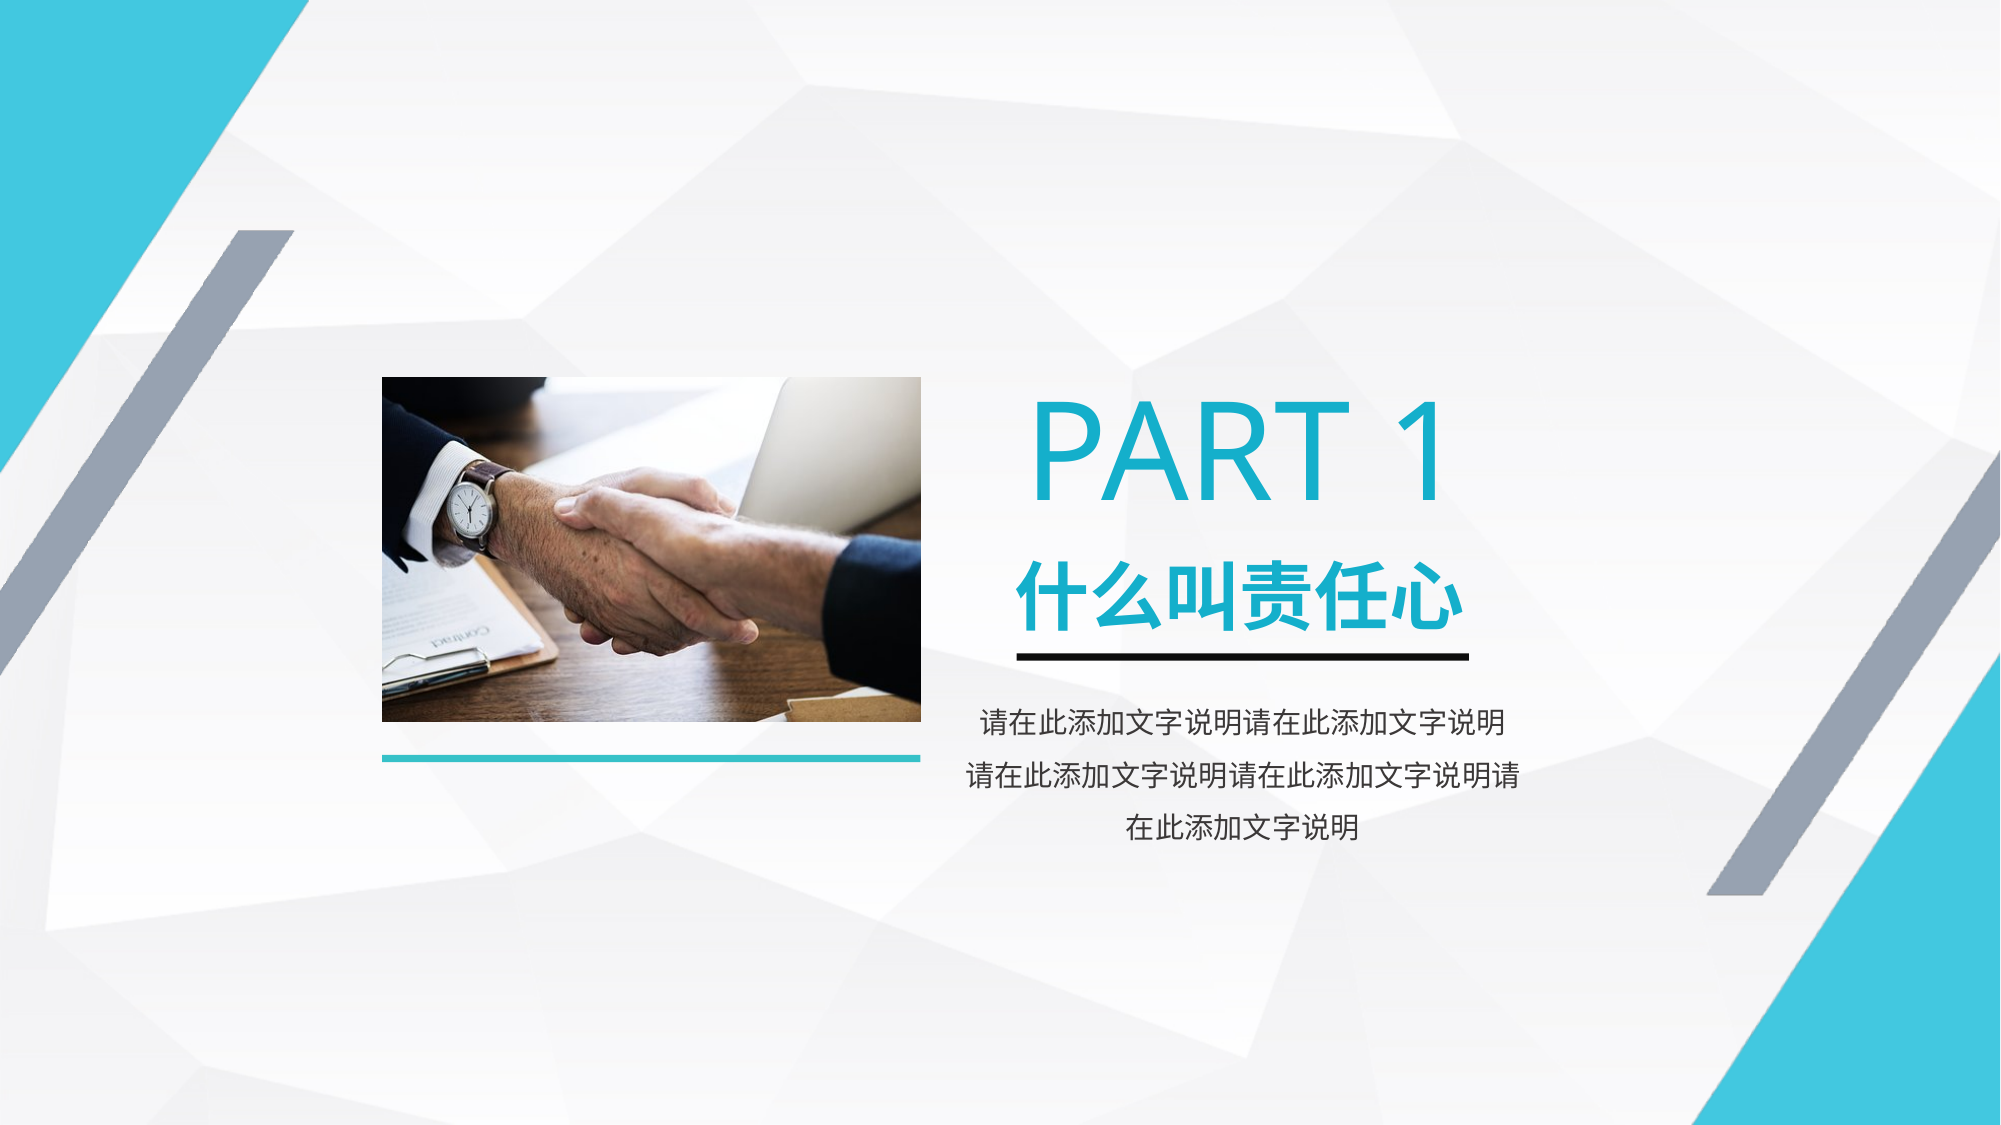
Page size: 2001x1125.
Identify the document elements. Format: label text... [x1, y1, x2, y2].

picture [0, 0, 2000, 1125]
text_box 请在此添加文字说明请在此添加文字说明 请在此添加文字说明请在此添加文字说明请在此添加文字说明 [947, 679, 1539, 887]
text_box [381, 754, 921, 763]
text_box [1016, 652, 1470, 662]
text_box 什么叫责任心 [999, 541, 1491, 647]
text_box PART 1 [1010, 355, 1481, 536]
